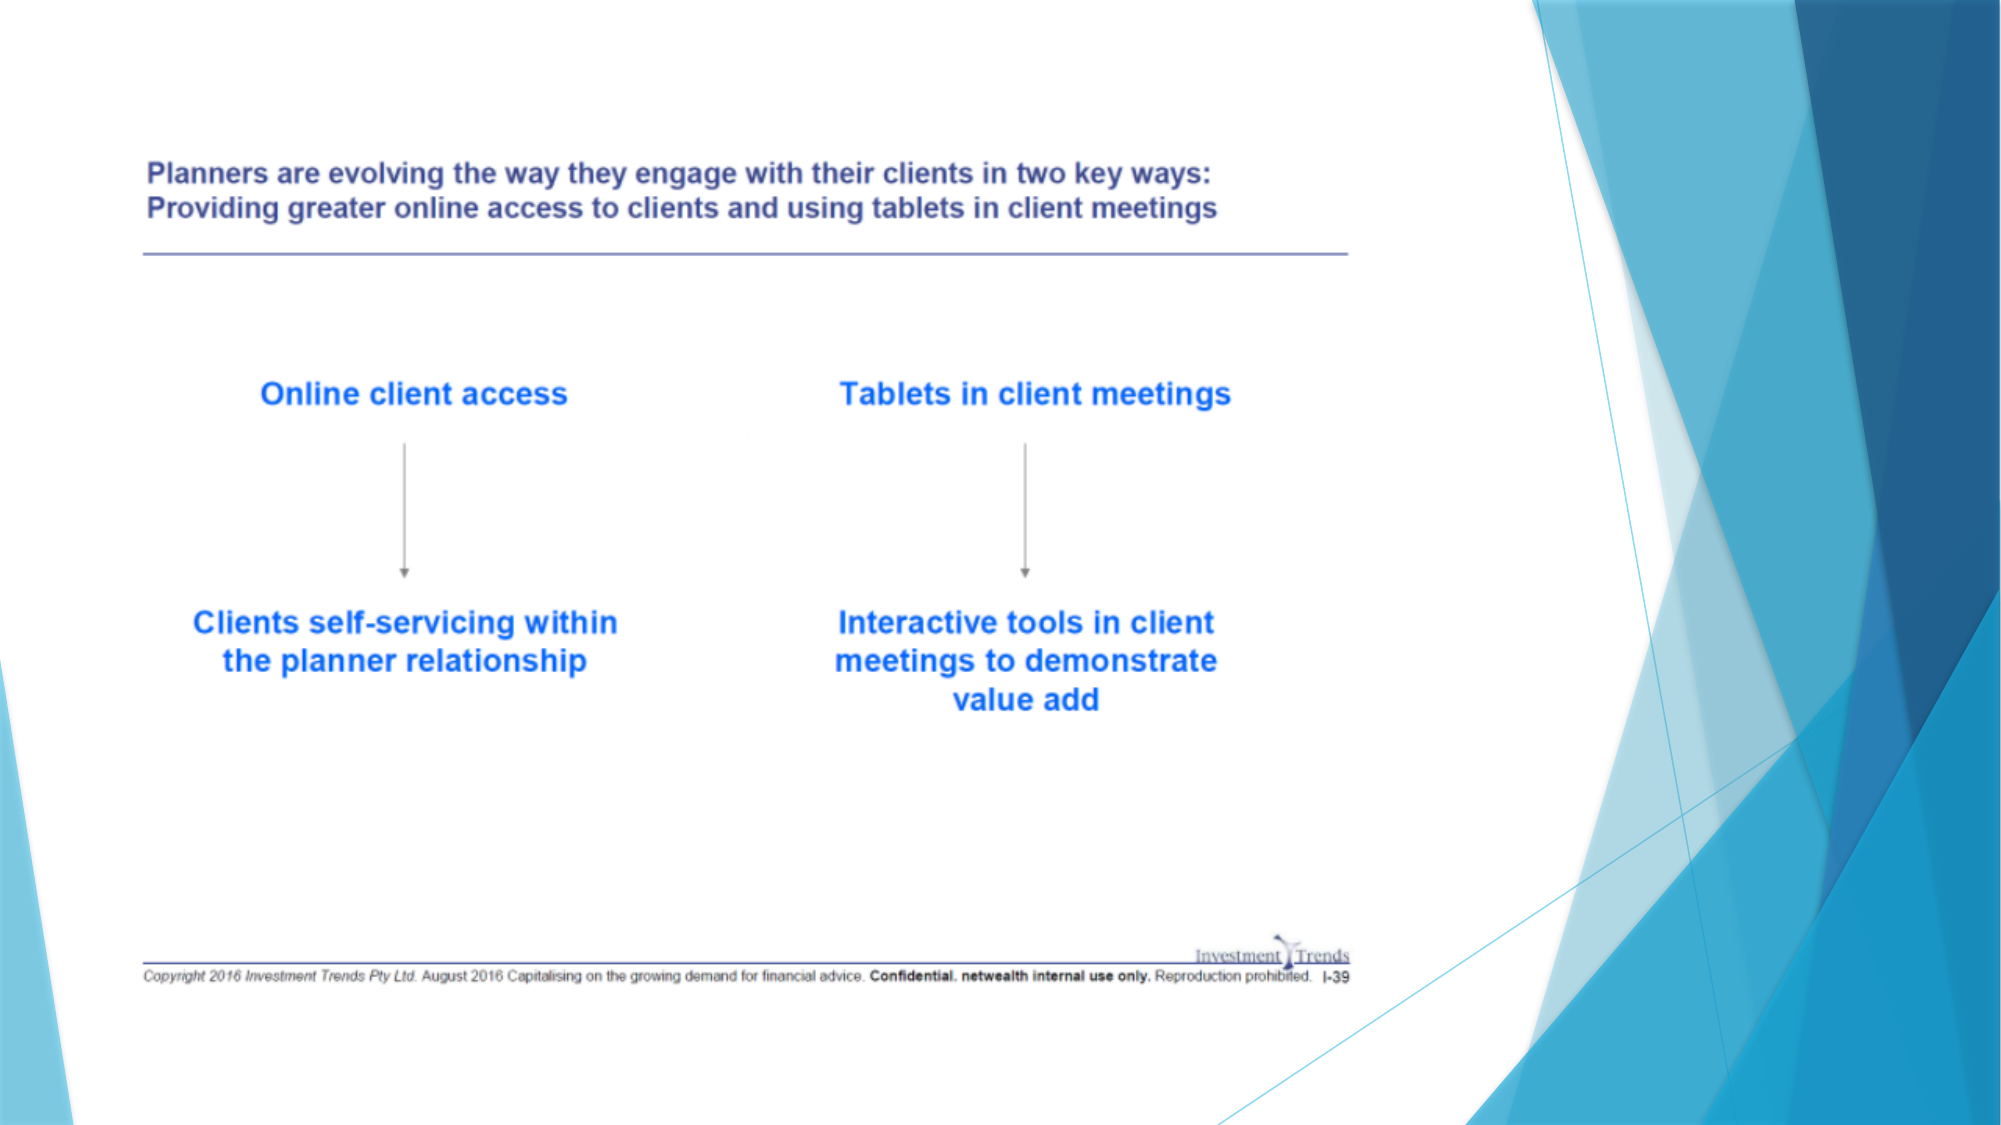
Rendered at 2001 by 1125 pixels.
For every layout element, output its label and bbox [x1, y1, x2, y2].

picture [108, 109, 1374, 1014]
